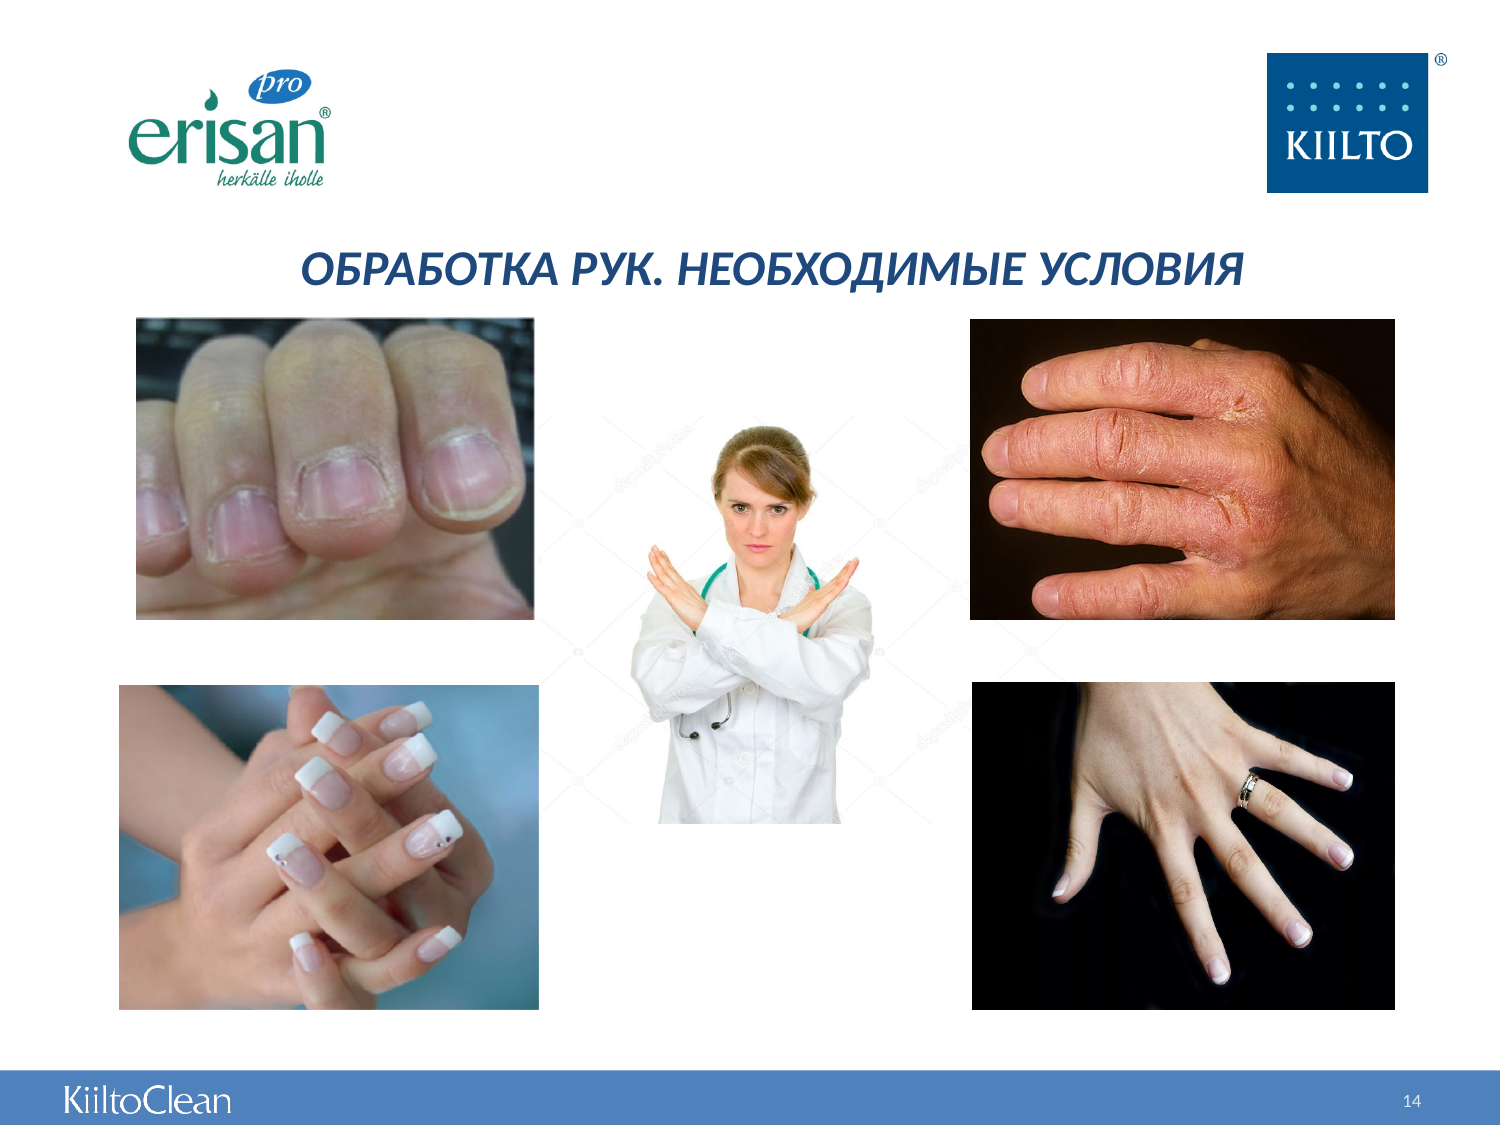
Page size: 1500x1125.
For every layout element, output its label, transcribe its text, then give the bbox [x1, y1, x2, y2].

picture [119, 317, 1395, 1010]
picture [64, 1085, 231, 1114]
list ОБРАБОТКА РУК. НЕОБХОДИМЫЕ УСЛОВИЯ [92, 227, 1453, 965]
picture [88, 30, 395, 228]
picture [1267, 53, 1447, 193]
